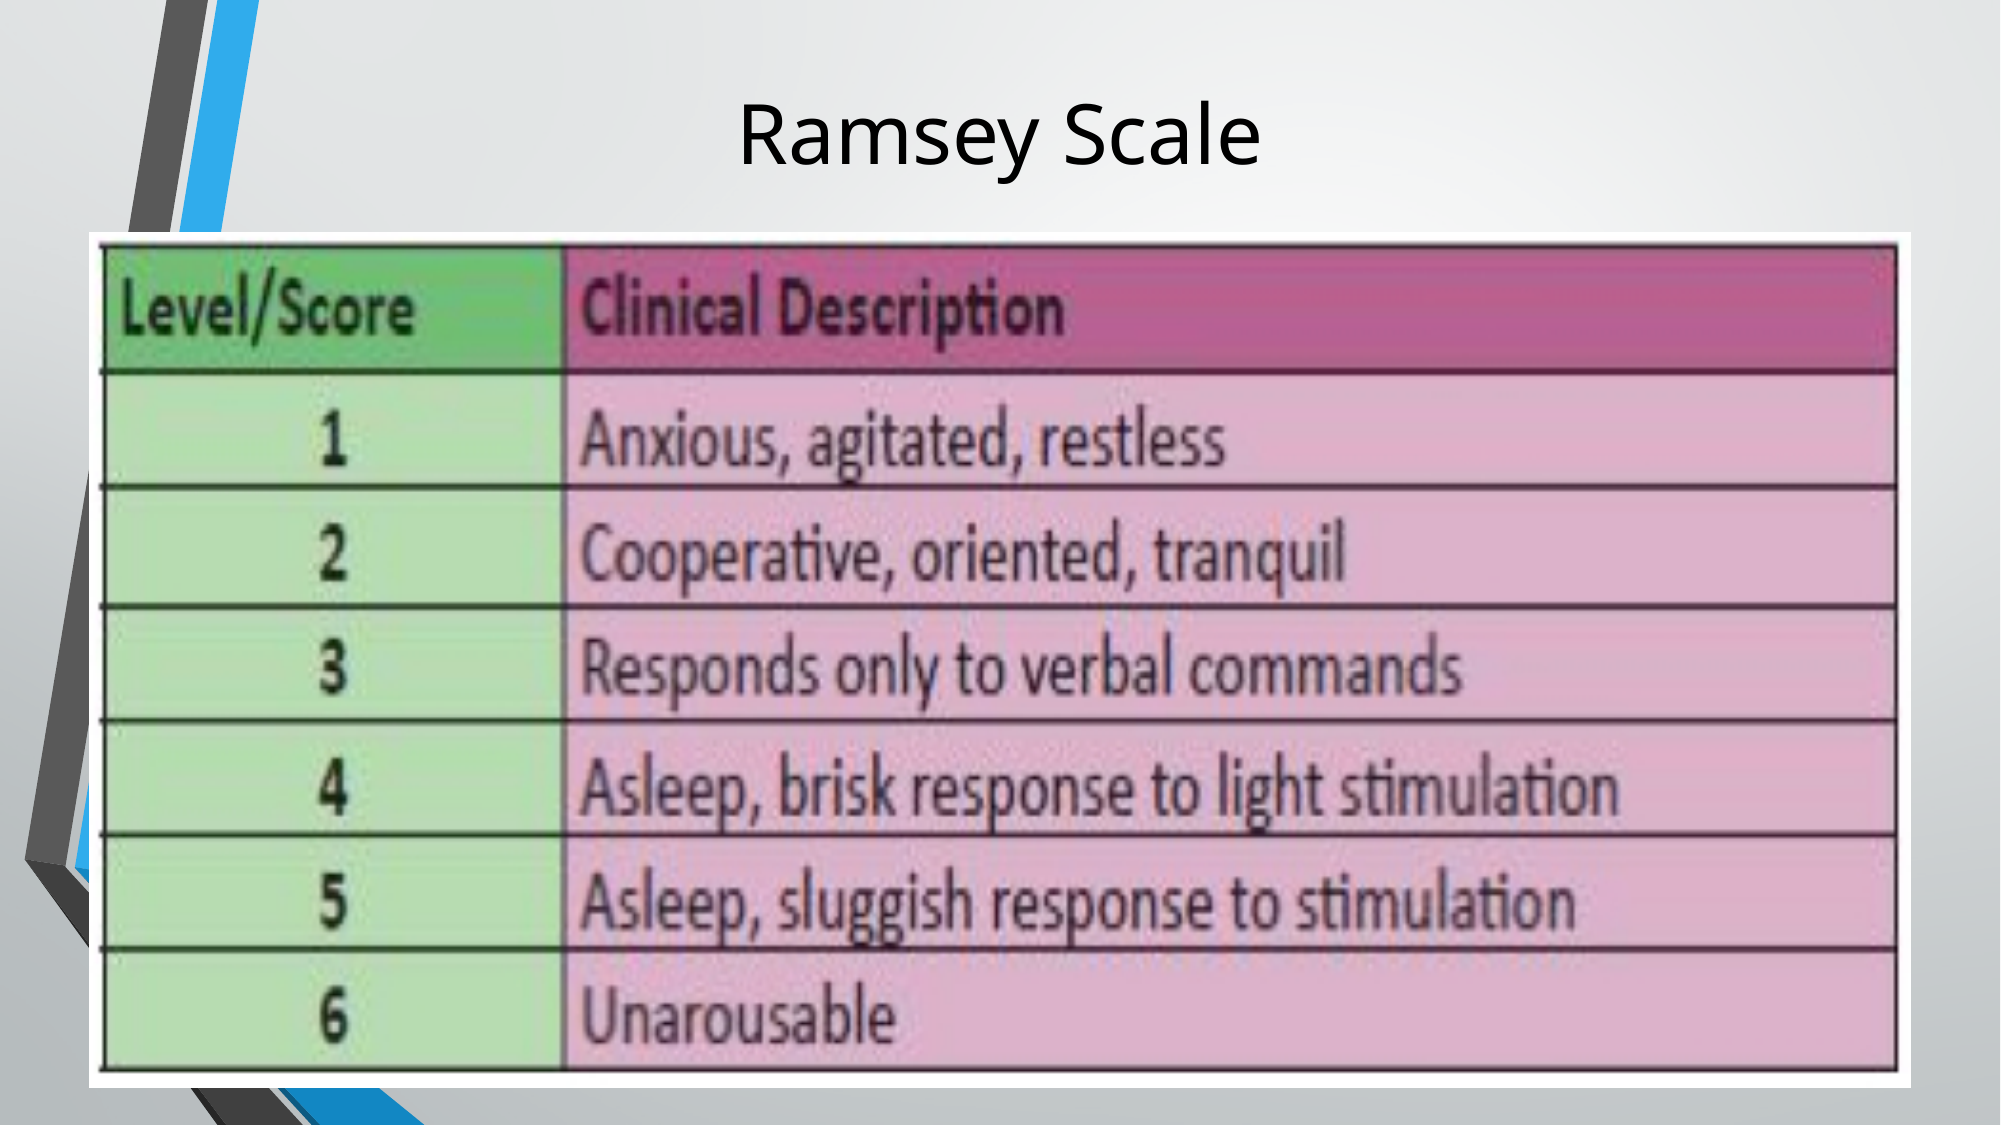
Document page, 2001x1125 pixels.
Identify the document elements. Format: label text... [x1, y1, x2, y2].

picture [88, 232, 1911, 1088]
title Ramsey Scale [99, 51, 1900, 211]
